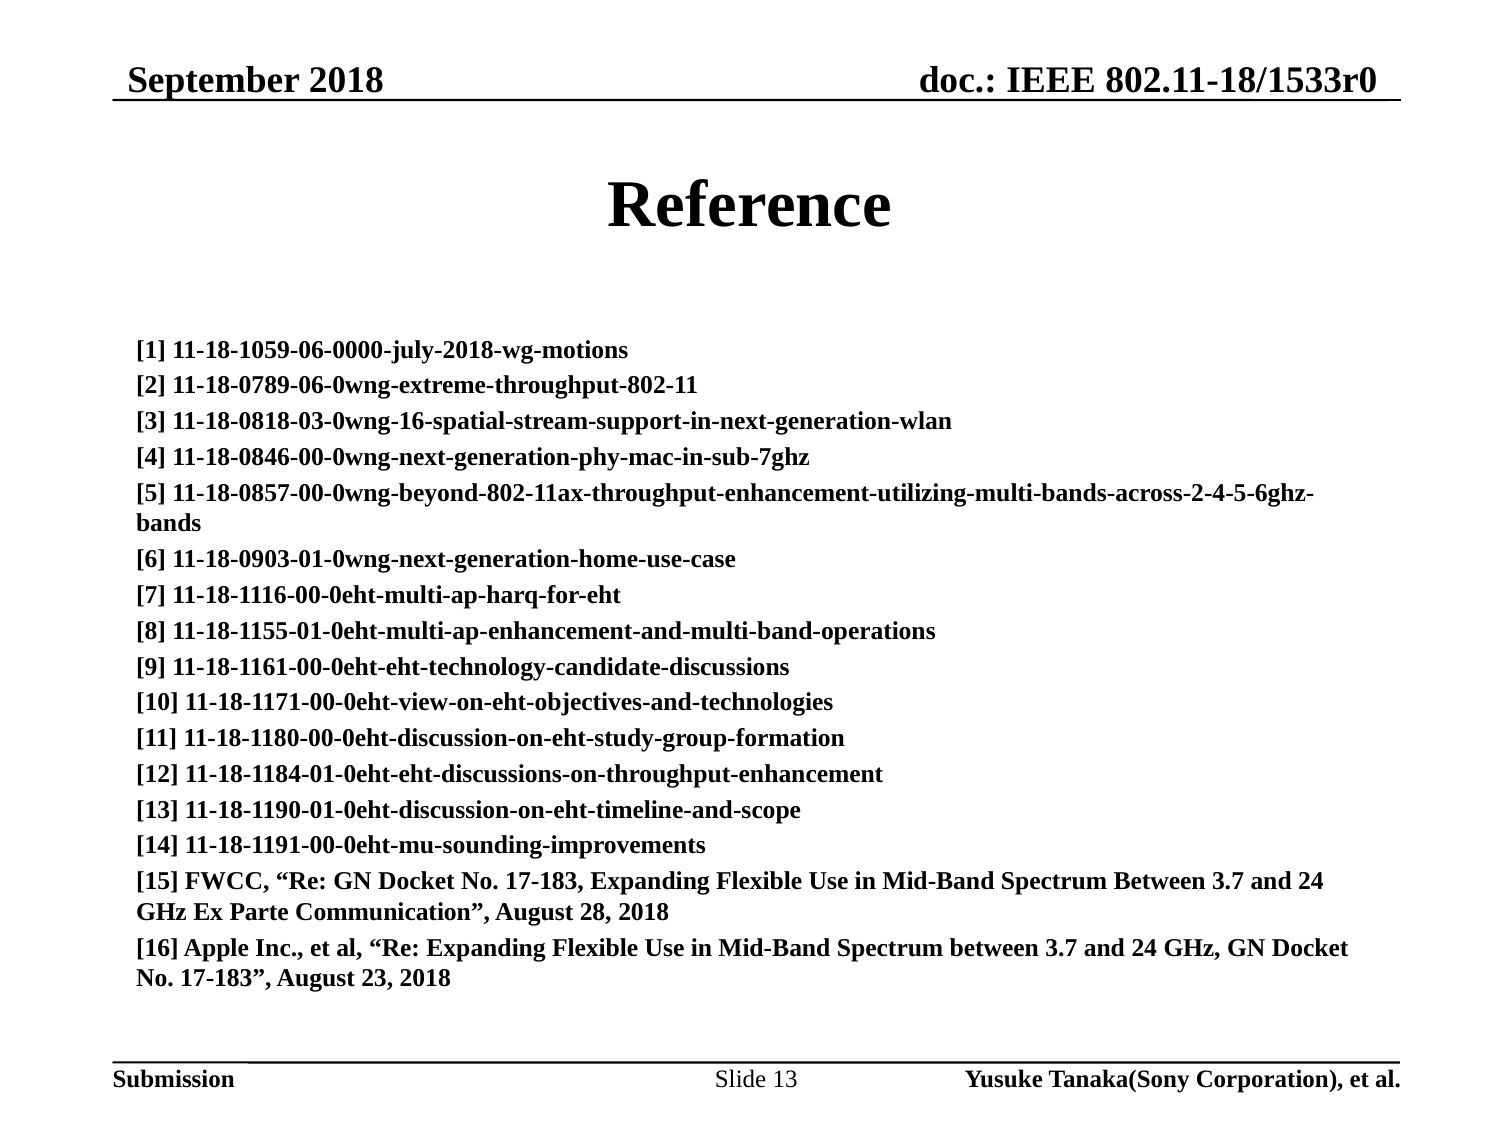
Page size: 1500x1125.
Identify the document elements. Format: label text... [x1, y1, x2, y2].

list [1] 11-18-1059-06-0000-july-2018-wg-motions [2] 11-18-0789-06-0wng-extreme-throughput-802-11 [3] 11-18-0818-03-0wng-16-spatial-stream-support-in-next-generation-wlan [4] 11-18-0846-00-0wng-next-generation-phy-mac-in-sub-7ghz [5] 11-18-0857-00-0wng-beyond-802-11ax-throughput-enhancement-utilizing-multi-bands-across-2-4-5-6ghz-bands [6] 11-18-0903-01-0wng-next-generation-home-use-case [7] 11-18-1116-00-0eht-multi-ap-harq-for-eht [8] 11-18-1155-01-0eht-multi-ap-enhancement-and-multi-band-operations [9] 11-18-1161-00-0eht-eht-technology-candidate-discussions [10] 11-18-1171-00-0eht-view-on-eht-objectives-and-technologies [11] 11-18-1180-00-0eht-discussion-on-eht-study-group-formation [12] 11-18-1184-01-0eht-eht-discussions-on-throughput-enhancement [13] 11-18-1190-01-0eht-discussion-on-eht-timeline-and-scope [14] 11-18-1191-00-0eht-mu-sounding-improvements [15] FWCC, “Re: GN Docket No. 17-183, Expanding Flexible Use in Mid-Band Spectrum Between 3.7 and 24 GHz Ex Parte Communication”, August 28, 2018 [16] Apple Inc., et al, “Re: Expanding Flexible Use in Mid-Band Spectrum between 3.7 and 24 GHz, GN Docket No. 17-183”, August 23, 2018 [112, 324, 1388, 1000]
slide_number Slide 13 [712, 1061, 801, 1093]
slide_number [112, 54, 413, 100]
title Reference [112, 112, 1388, 288]
footer Yusuke Tanaka(Sony Corporation), et al. [960, 1061, 1402, 1093]
